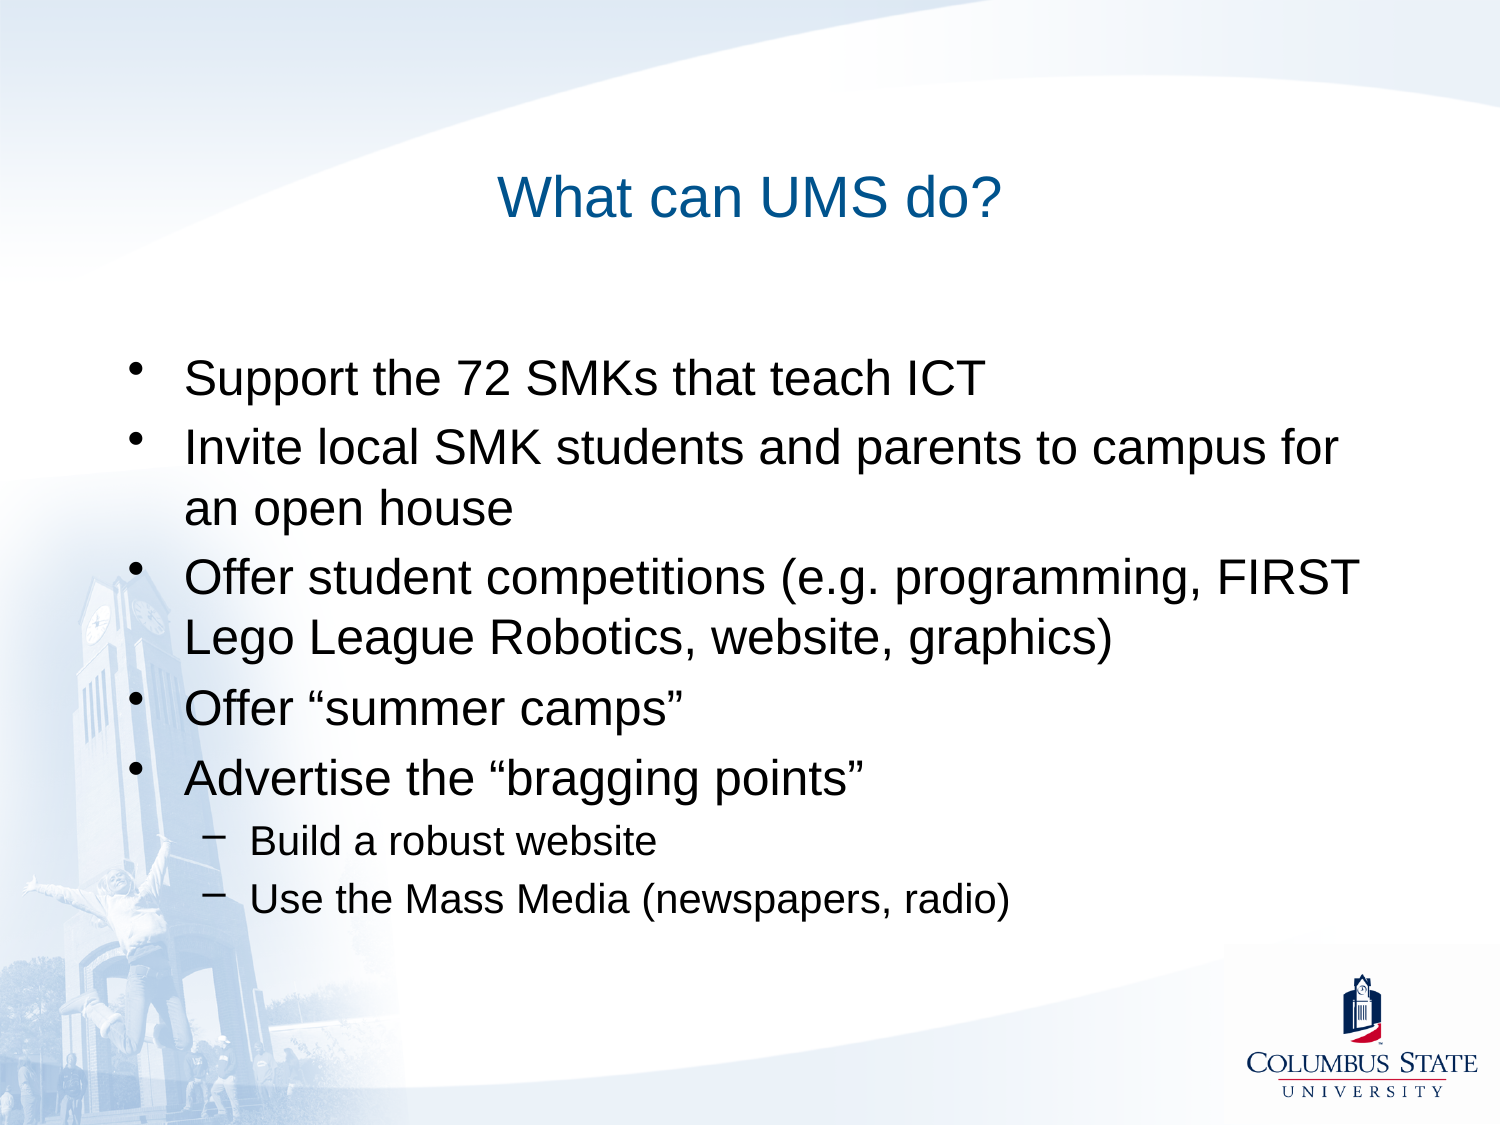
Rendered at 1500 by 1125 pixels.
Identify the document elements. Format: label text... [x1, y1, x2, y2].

picture [0, 0, 1500, 1125]
title What can UMS do? [112, 99, 1388, 288]
list Support the 72 SMKs that teach ICT Invite local SMK students and parents to campus for an open house Offer student competitions (e.g. programming, FIRST Lego League Robotics, website, graphics) Offer “summer camps” Advertise the “bragging points” Build a robust website Use the Mass Media (newspapers, radio) [112, 337, 1388, 1013]
